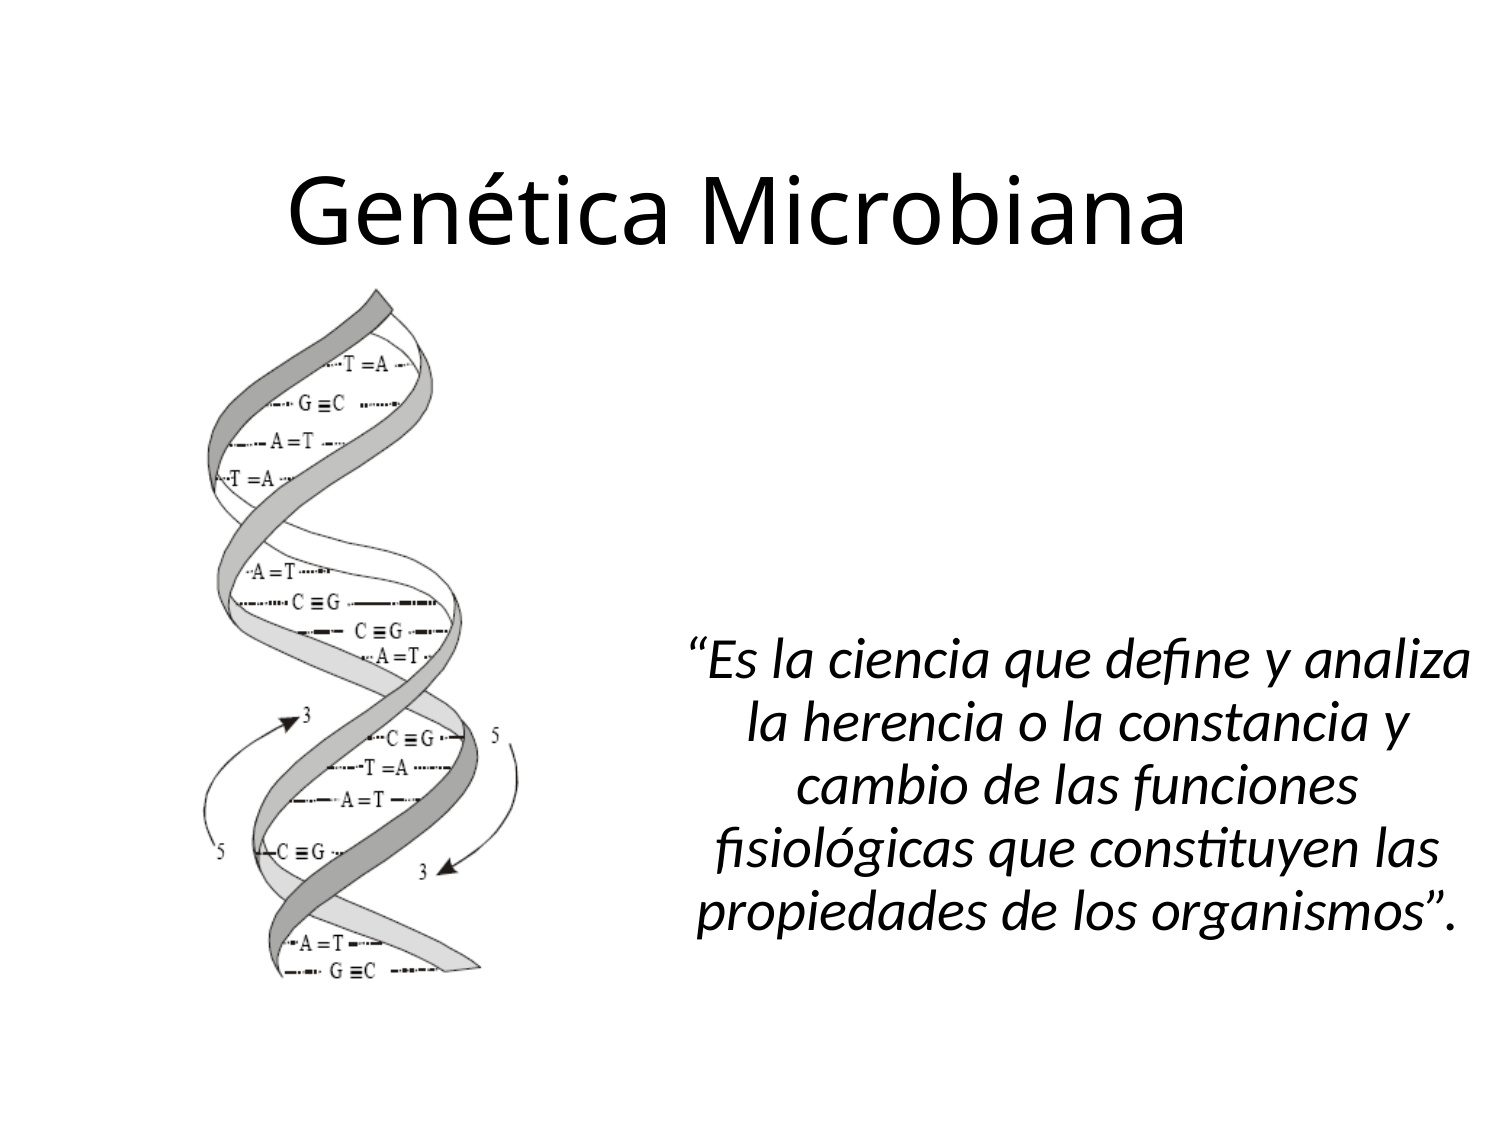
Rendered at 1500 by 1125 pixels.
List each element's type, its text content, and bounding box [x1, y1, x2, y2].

picture [88, 267, 561, 1041]
subtitle “Es la ciencia que define y analiza la herencia o la constancia y cambio de las funciones fisiológicas que constituyen las propiedades de los organismos”. [655, 620, 1500, 1125]
title Genética Microbiana [100, 31, 1376, 273]
